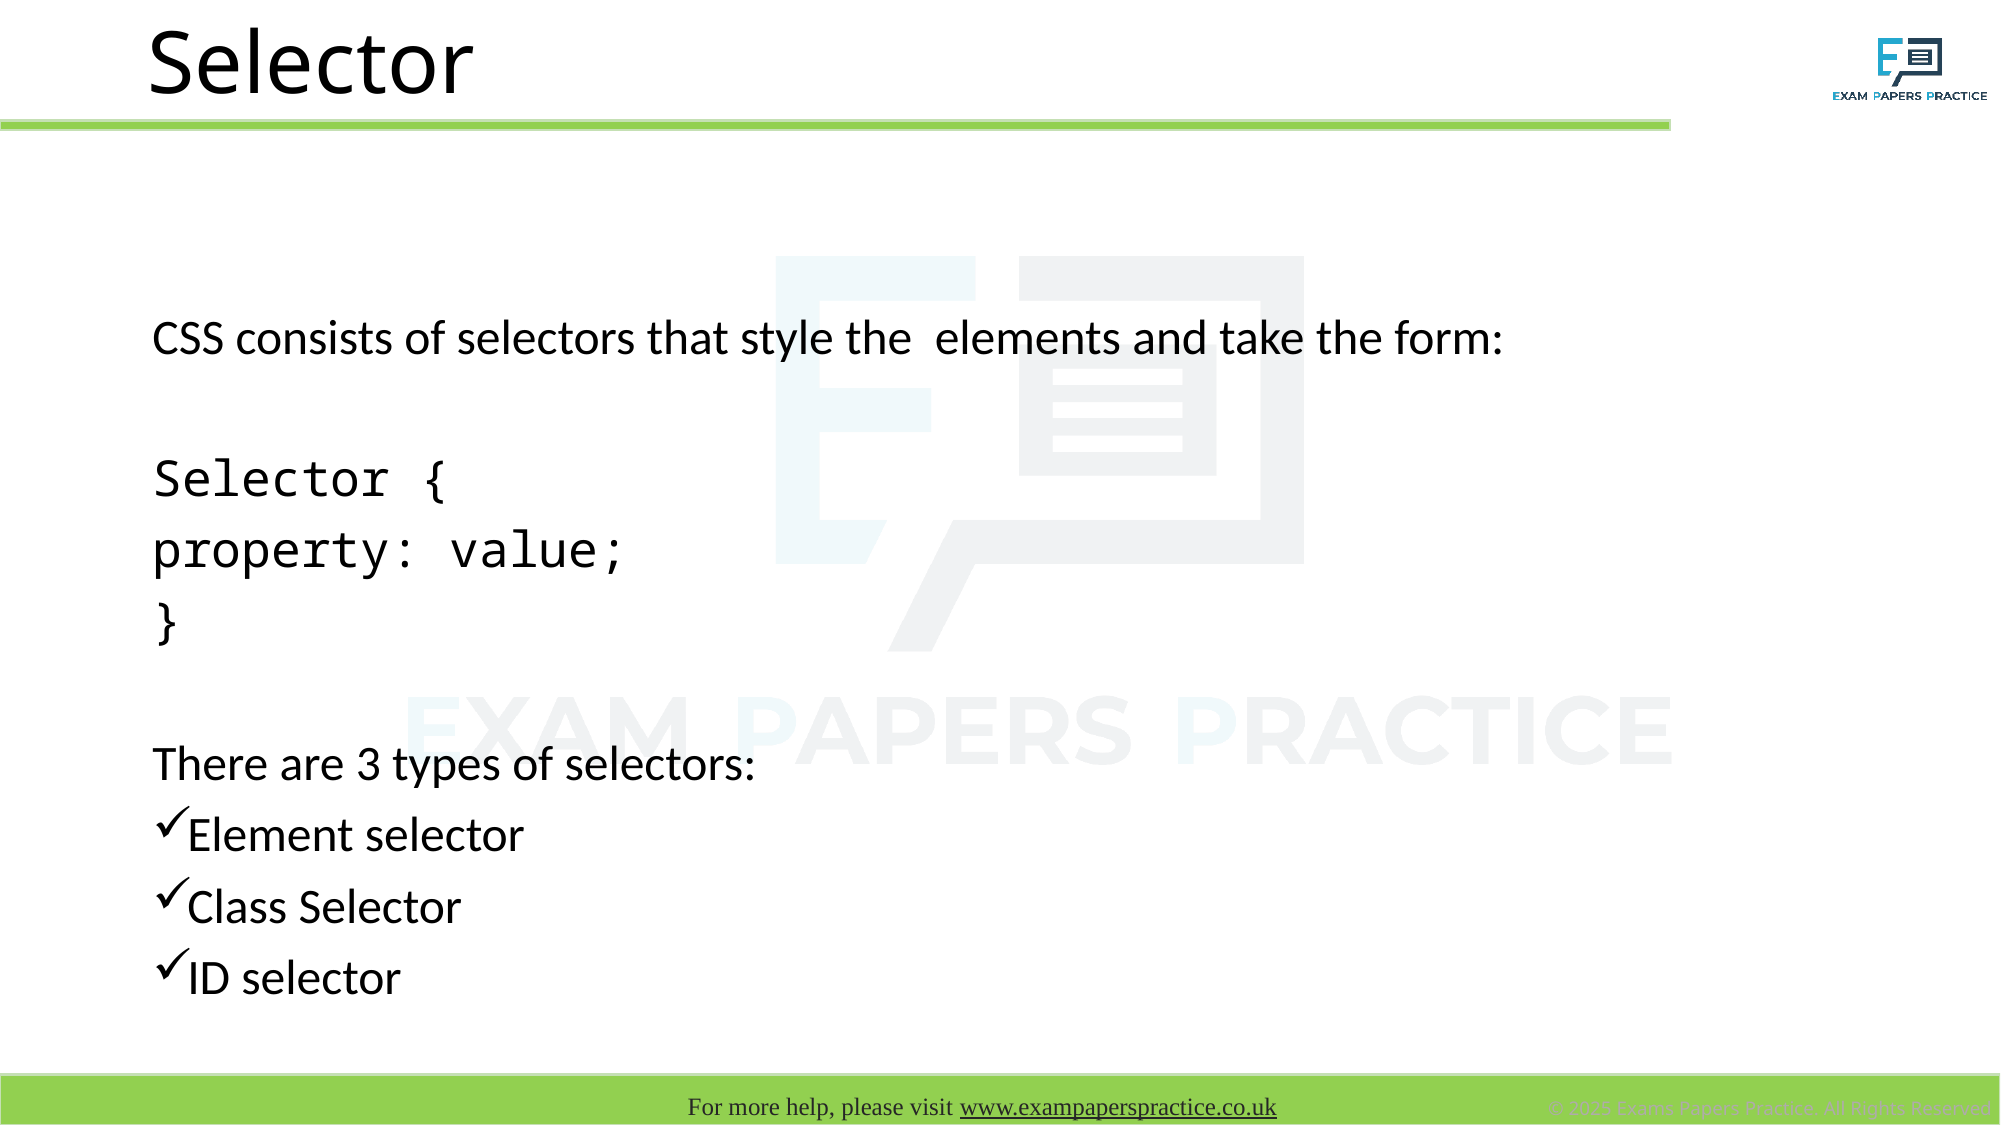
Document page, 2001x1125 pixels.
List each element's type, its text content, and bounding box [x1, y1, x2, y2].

list CSS consists of selectors that style the elements and take the form: Selector { property: value; } There are 3 types of selectors: Element selector Class Selector ID selector [137, 304, 1863, 1018]
title Selector [132, 11, 1858, 121]
